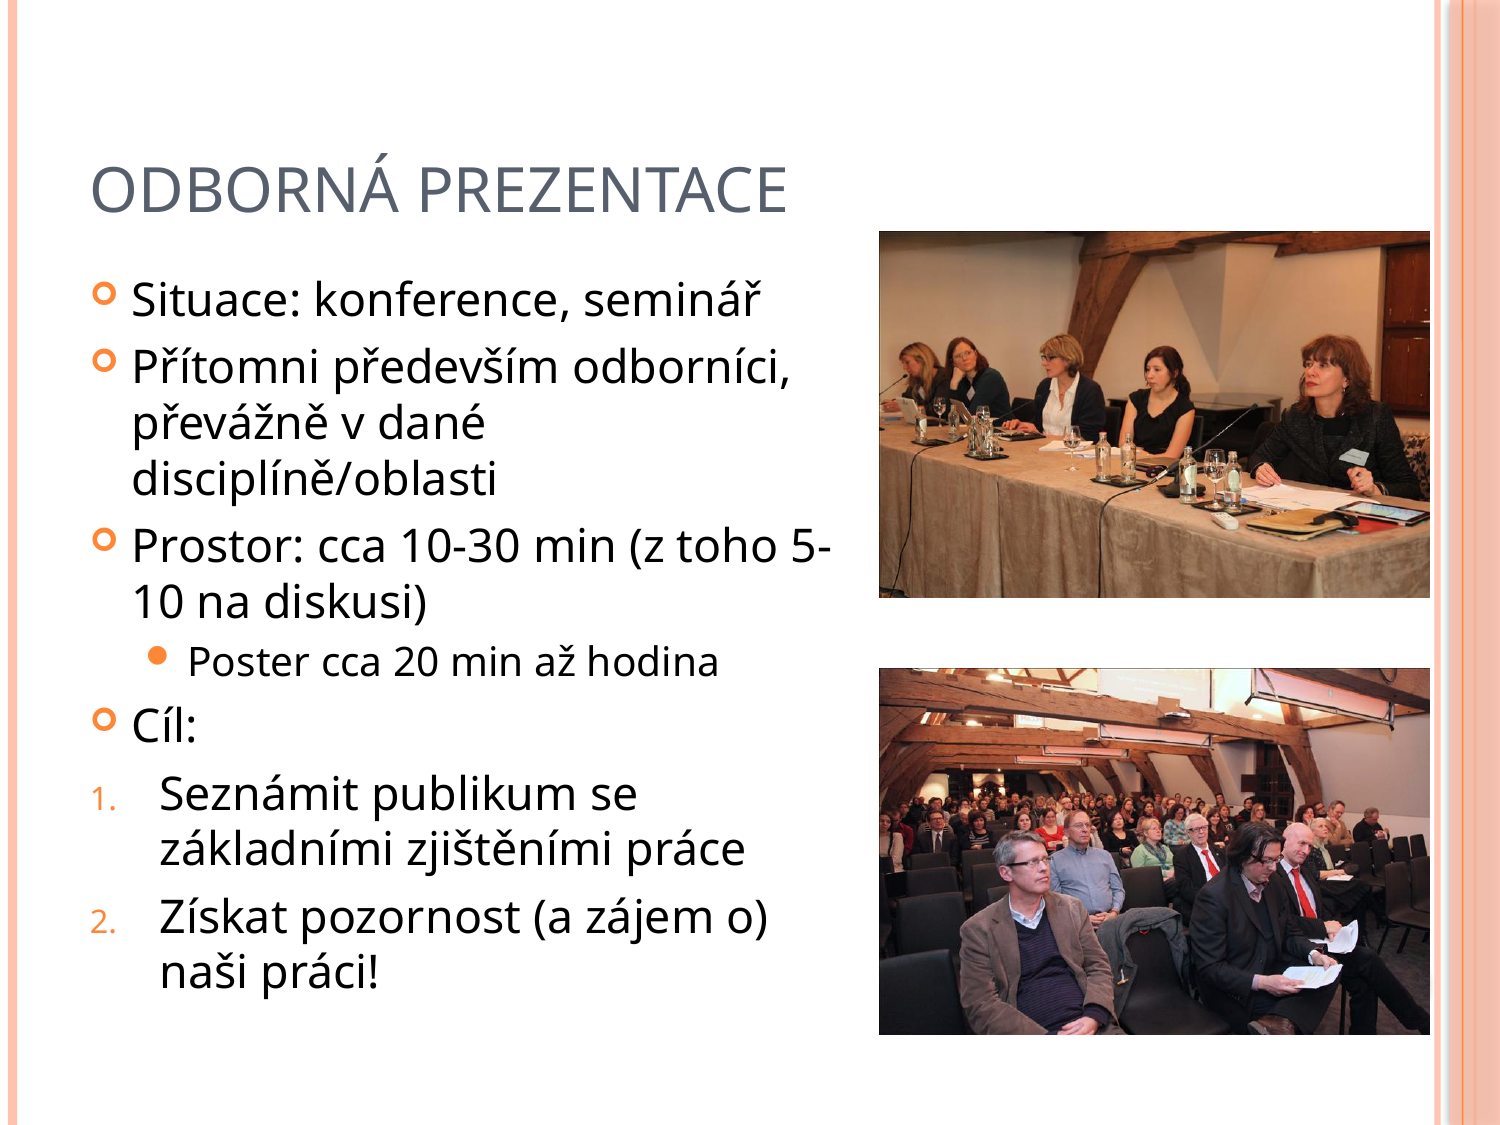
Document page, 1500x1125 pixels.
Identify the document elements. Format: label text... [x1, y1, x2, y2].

picture [879, 231, 1430, 599]
list Situace: konference, seminář Přítomni především odborníci, převážně v dané disciplíně/oblasti Prostor: cca 10-30 min (z toho 5-10 na diskusi) Poster cca 20 min až hodina Cíl: Seznámit publikum se základními zjištěními práce Získat pozornost (a zájem o) naši práci! [75, 262, 869, 1013]
title Odborná prezentace [75, 45, 1300, 233]
picture [879, 668, 1430, 1036]
